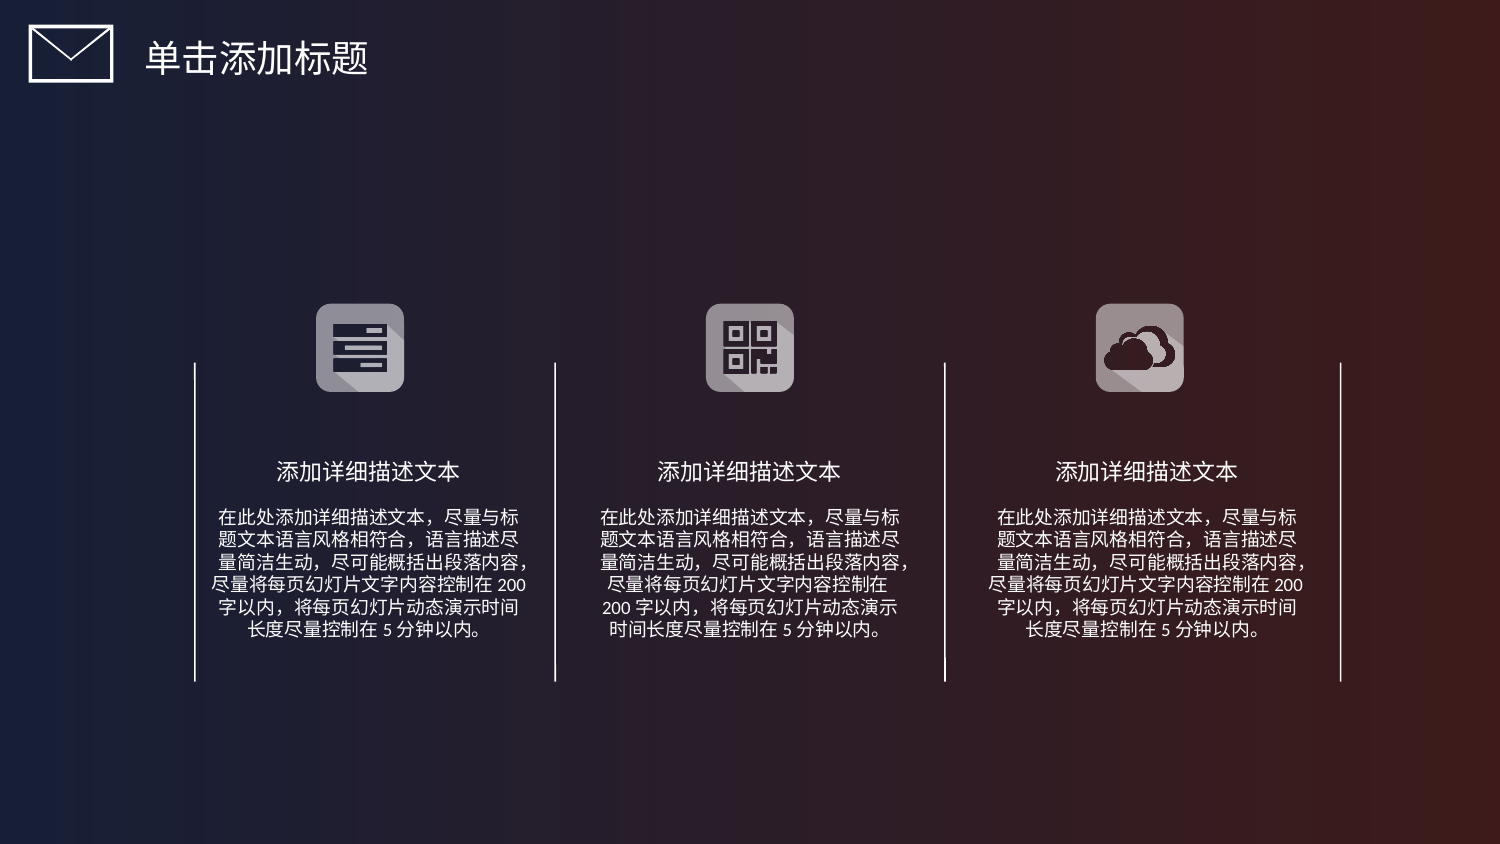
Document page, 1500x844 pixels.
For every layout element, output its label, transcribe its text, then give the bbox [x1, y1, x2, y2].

text_box 添加详细描述文本 在此处添加详细描述文本，尽量与标题文本语言风格相符合，语言描述尽量简洁生动，尽可能概括出段落内容，尽量将每页幻灯片文字内容控制在200字以内，将每页幻灯片动态演示时间长度尽量控制在5分钟以内。 [584, 452, 916, 646]
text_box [28, 24, 455, 89]
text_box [316, 303, 405, 392]
text_box 添加详细描述文本 在此处添加详细描述文本，尽量与标题文本语言风格相符合，语言描述尽量简洁生动，尽可能概括出段落内容，尽量将每页幻灯片文字内容控制在200字以内，将每页幻灯片动态演示时间长度尽量控制在5分钟以内。 [977, 452, 1317, 646]
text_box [1095, 303, 1184, 392]
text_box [705, 303, 794, 392]
text_box 添加详细描述文本 在此处添加详细描述文本，尽量与标题文本语言风格相符合，语言描述尽量简洁生动，尽可能概括出段落内容，尽量将每页幻灯片文字内容控制在200字以内，将每页幻灯片动态演示时间长度尽量控制在5分钟以内。 [200, 452, 538, 646]
